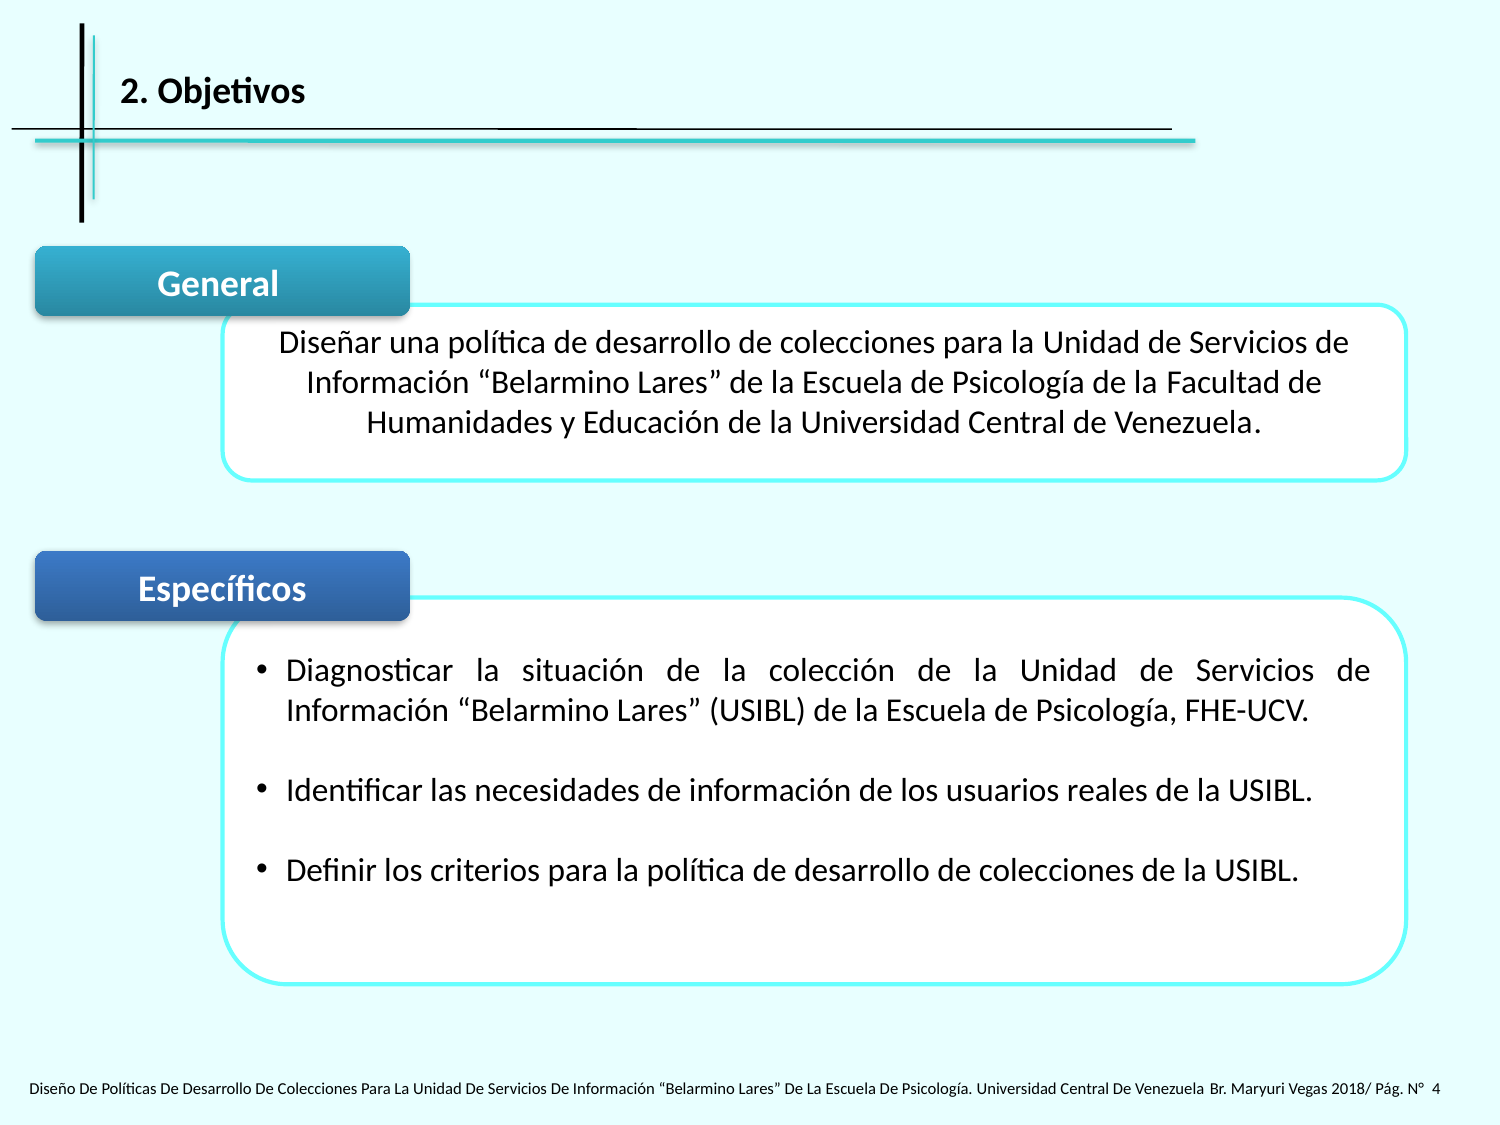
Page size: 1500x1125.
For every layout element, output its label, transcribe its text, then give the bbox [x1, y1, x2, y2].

text_box 2. Objetivos [105, 58, 879, 119]
text_box Específicos [35, 550, 411, 622]
text_box Diseño De Políticas De Desarrollo De Colecciones Para La Unidad De Servicios De Información “Belarmino Lares” De La Escuela De Psicología. Universidad Central De Venezuela Br. Maryuri Vegas 2018/ Pág. N° 4 [14, 1070, 1486, 1125]
text_box Diseñar una política de desarrollo de colecciones para la Unidad de Servicios de Información “Belarmino Lares” de la Escuela de Psicología de la Facultad de Humanidades y Educación de la Universidad Central de Venezuela. [220, 302, 1409, 483]
text_box Diagnosticar la situación de la colección de la Unidad de Servicios de Información “Belarmino Lares” (USIBL) de la Escuela de Psicología, FHE-UCV. Identificar las necesidades de información de los usuarios reales de la USIBL. Definir los criterios para la política de desarrollo de colecciones de la USIBL. [220, 595, 1409, 987]
text_box General [35, 246, 411, 317]
